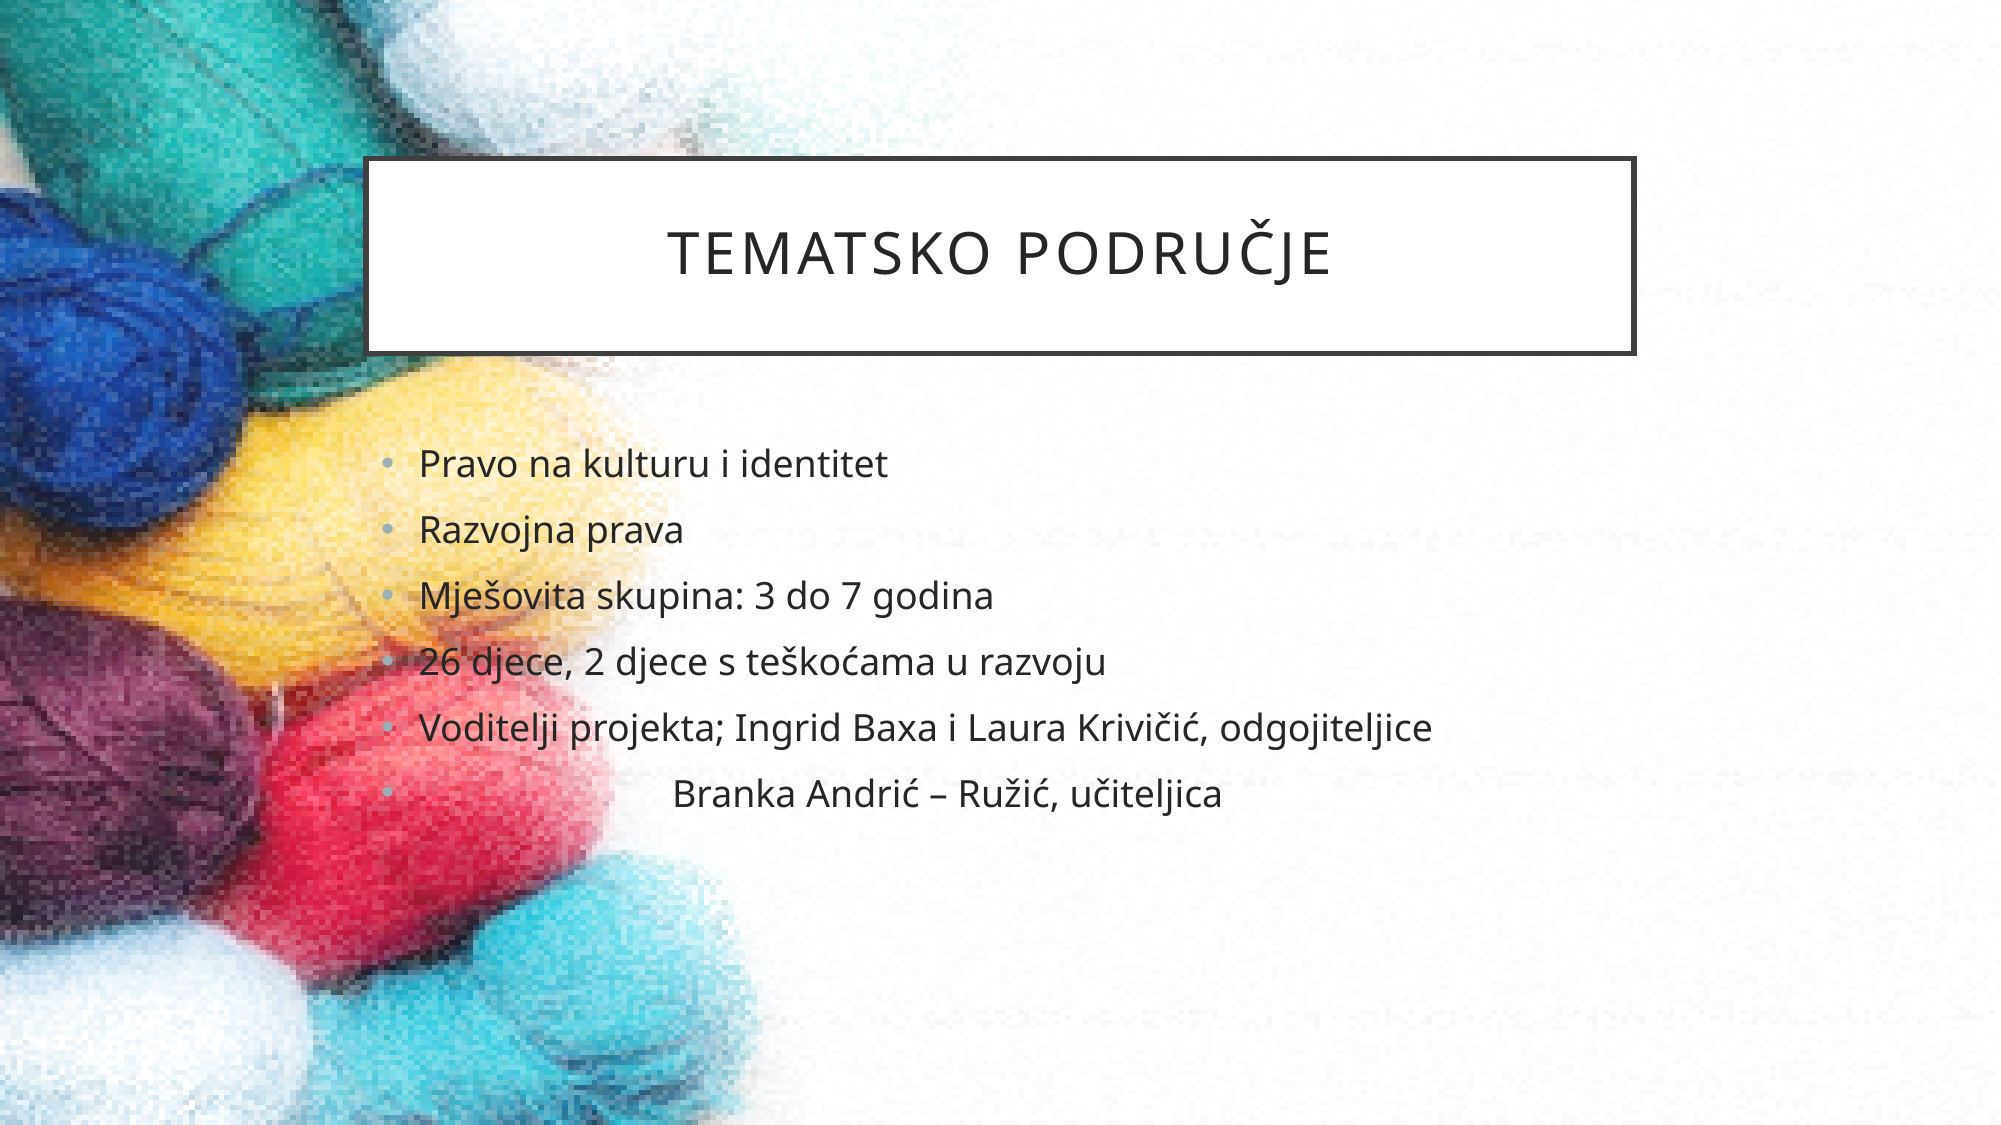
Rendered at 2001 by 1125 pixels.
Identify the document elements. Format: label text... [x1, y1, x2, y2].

list Pravo na kulturu i identitet Razvojna prava Mješovita skupina: 3 do 7 godina 26 djece, 2 djece s teškoćama u razvoju Voditelji projekta; Ingrid Baxa i Laura Krivičić, odgojiteljice Branka Andrić – Ružić, učiteljica [366, 432, 1634, 942]
title TEMATSKO PODRUČJE [363, 156, 1637, 356]
